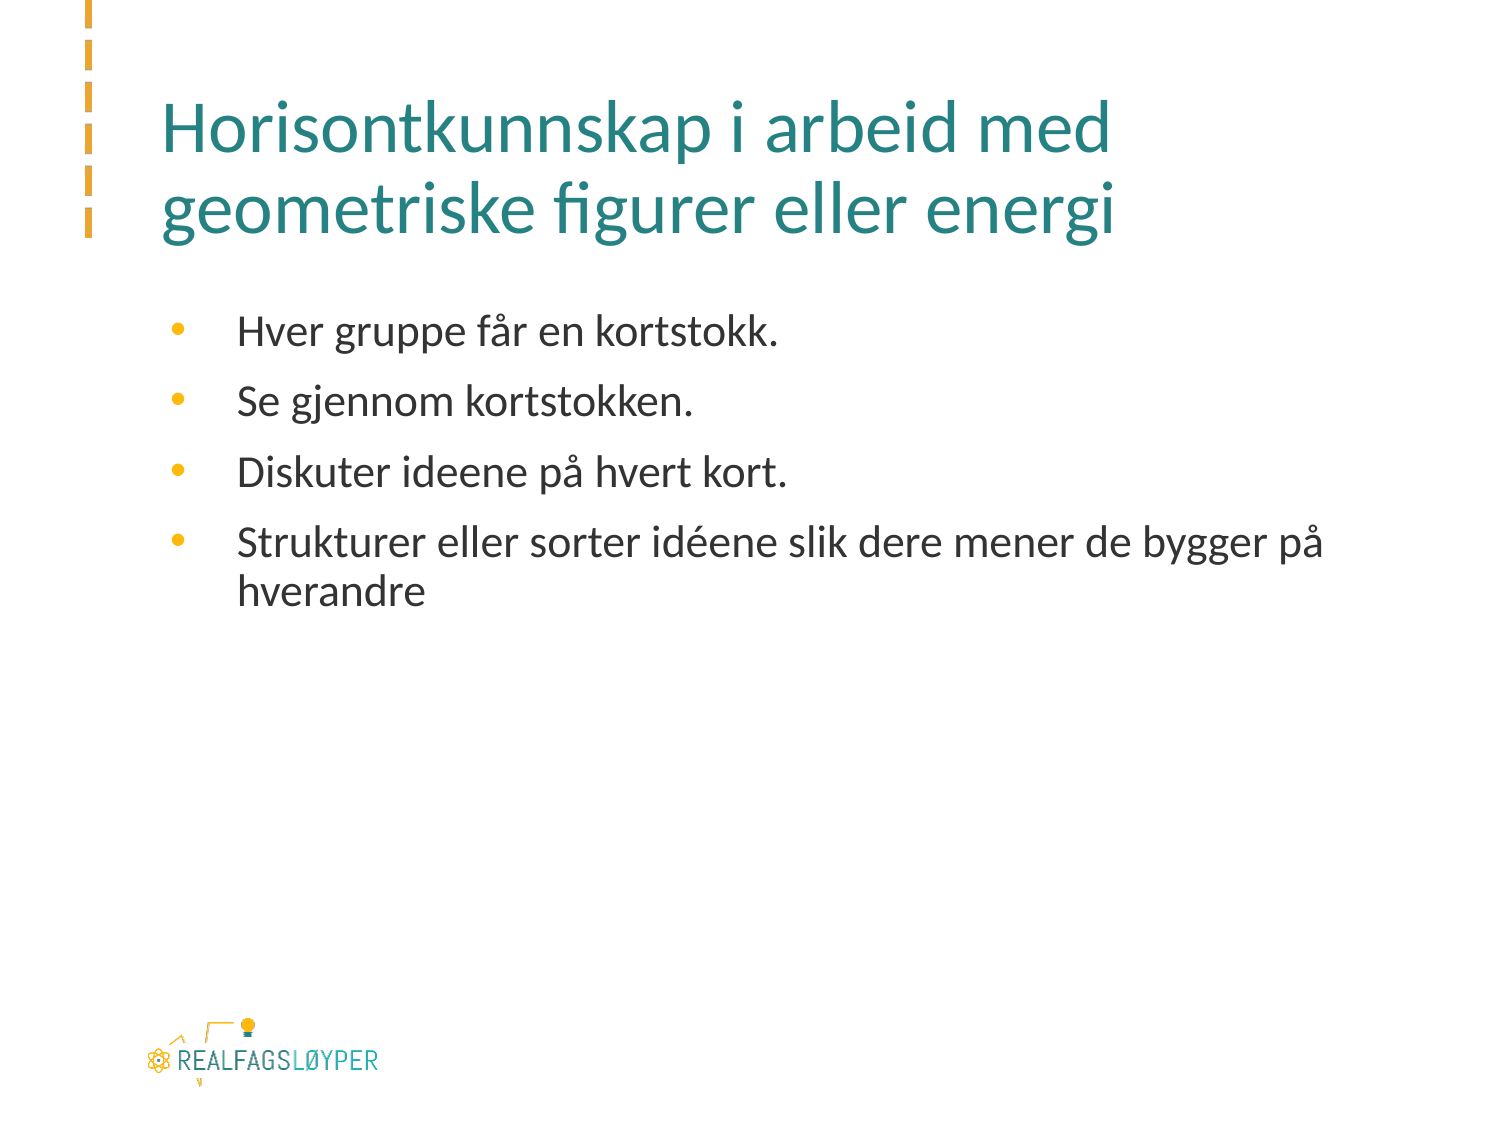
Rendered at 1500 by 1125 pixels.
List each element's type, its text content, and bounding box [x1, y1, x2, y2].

title Horisontkunnskap i arbeid med geometriske figurer eller energi [146, 59, 1391, 278]
list Hver gruppe får en kortstokk. Se gjennom kortstokken. Diskuter ideene på hvert kort. Strukturer eller sorter idéene slik dere mener de bygger på hverandre [146, 299, 1391, 986]
picture [85, 0, 92, 238]
picture [146, 1018, 380, 1089]
